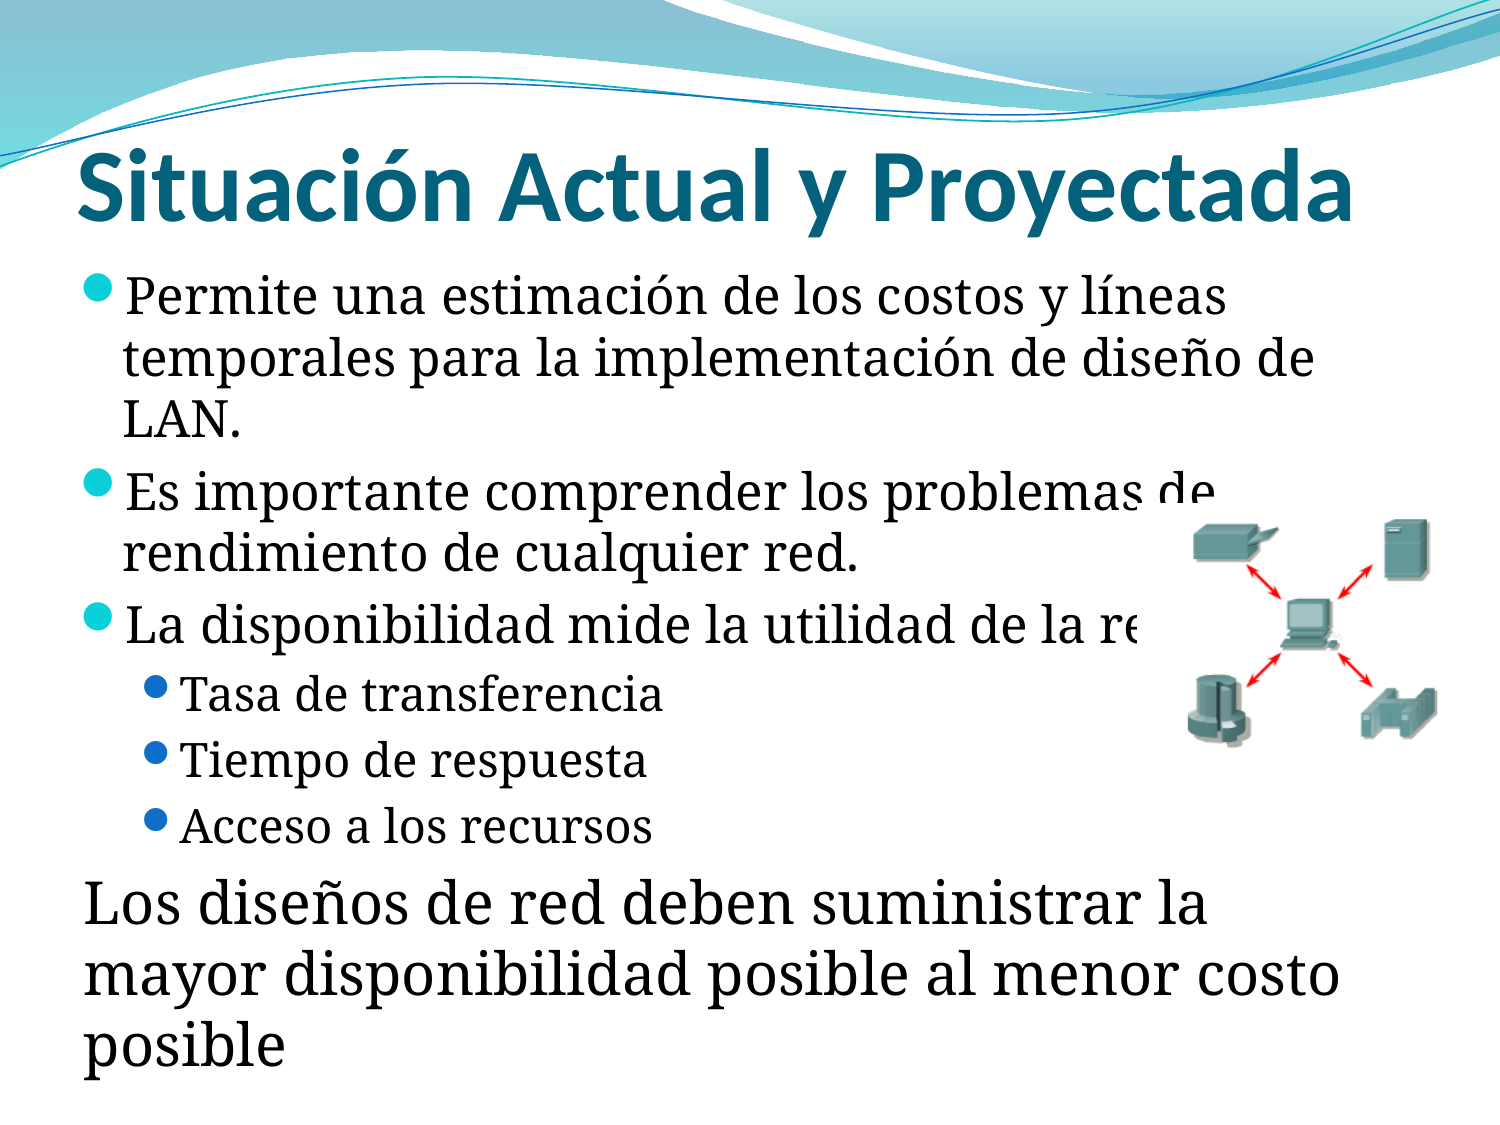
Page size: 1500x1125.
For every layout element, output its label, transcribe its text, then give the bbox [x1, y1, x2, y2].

title Diseño de Capa 3 [1129, 504, 1415, 773]
picture [1136, 503, 1471, 760]
list Permite una estimación de los costos y líneas temporales para la implementación de diseño de LAN. Es importante comprender los problemas de rendimiento de cualquier red. La disponibilidad mide la utilidad de la red Tasa de transferencia Tiempo de respuesta Acceso a los recursos Los diseños de red deben suministrar la mayor disponibilidad posible al menor costo posible [64, 255, 1415, 1094]
title Situación Actual y Proyectada [76, 54, 1427, 243]
